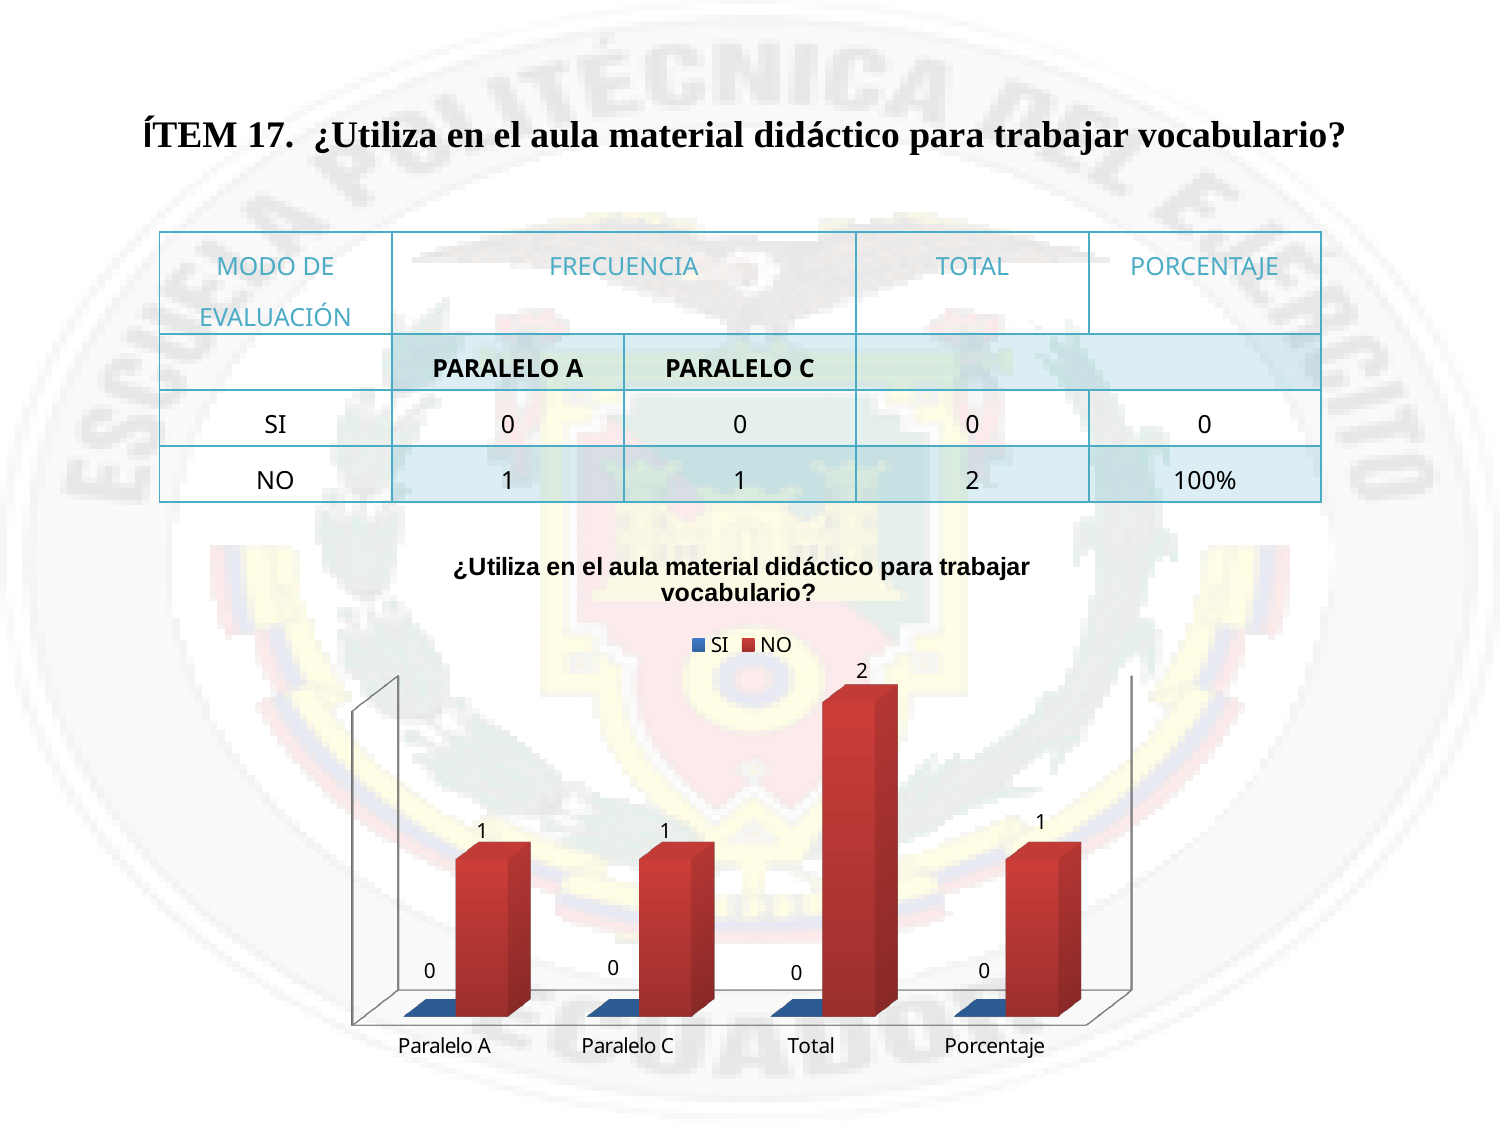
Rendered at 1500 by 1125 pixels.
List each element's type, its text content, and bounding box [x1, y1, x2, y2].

table_header MODO DE EVALUACIÓN [160, 233, 391, 333]
text_box ÍTEM 17. ¿Utiliza en el aula material didáctico para trabajar vocabulario? [127, 102, 1392, 208]
table_cell 0 [625, 391, 855, 445]
table_cell 0 [1090, 391, 1320, 445]
table_cell PARALELO C [625, 335, 855, 389]
table_cell PARALELO A [393, 335, 623, 389]
table_cell 1 [625, 447, 855, 501]
table_header TOTAL [857, 233, 1088, 333]
table_cell NO [160, 447, 391, 501]
table_header FRECUENCIA [393, 233, 855, 333]
table_cell 0 [857, 391, 1088, 445]
table_header PORCENTAJE [1090, 233, 1320, 333]
chart [324, 526, 1160, 1071]
table_cell SI [160, 391, 391, 445]
table_cell 0 [393, 391, 623, 445]
table_cell 2 [857, 447, 1088, 501]
table_cell [160, 335, 391, 389]
table_cell 100% [1090, 447, 1320, 501]
table_cell [857, 335, 1320, 389]
table_cell 1 [393, 447, 623, 501]
